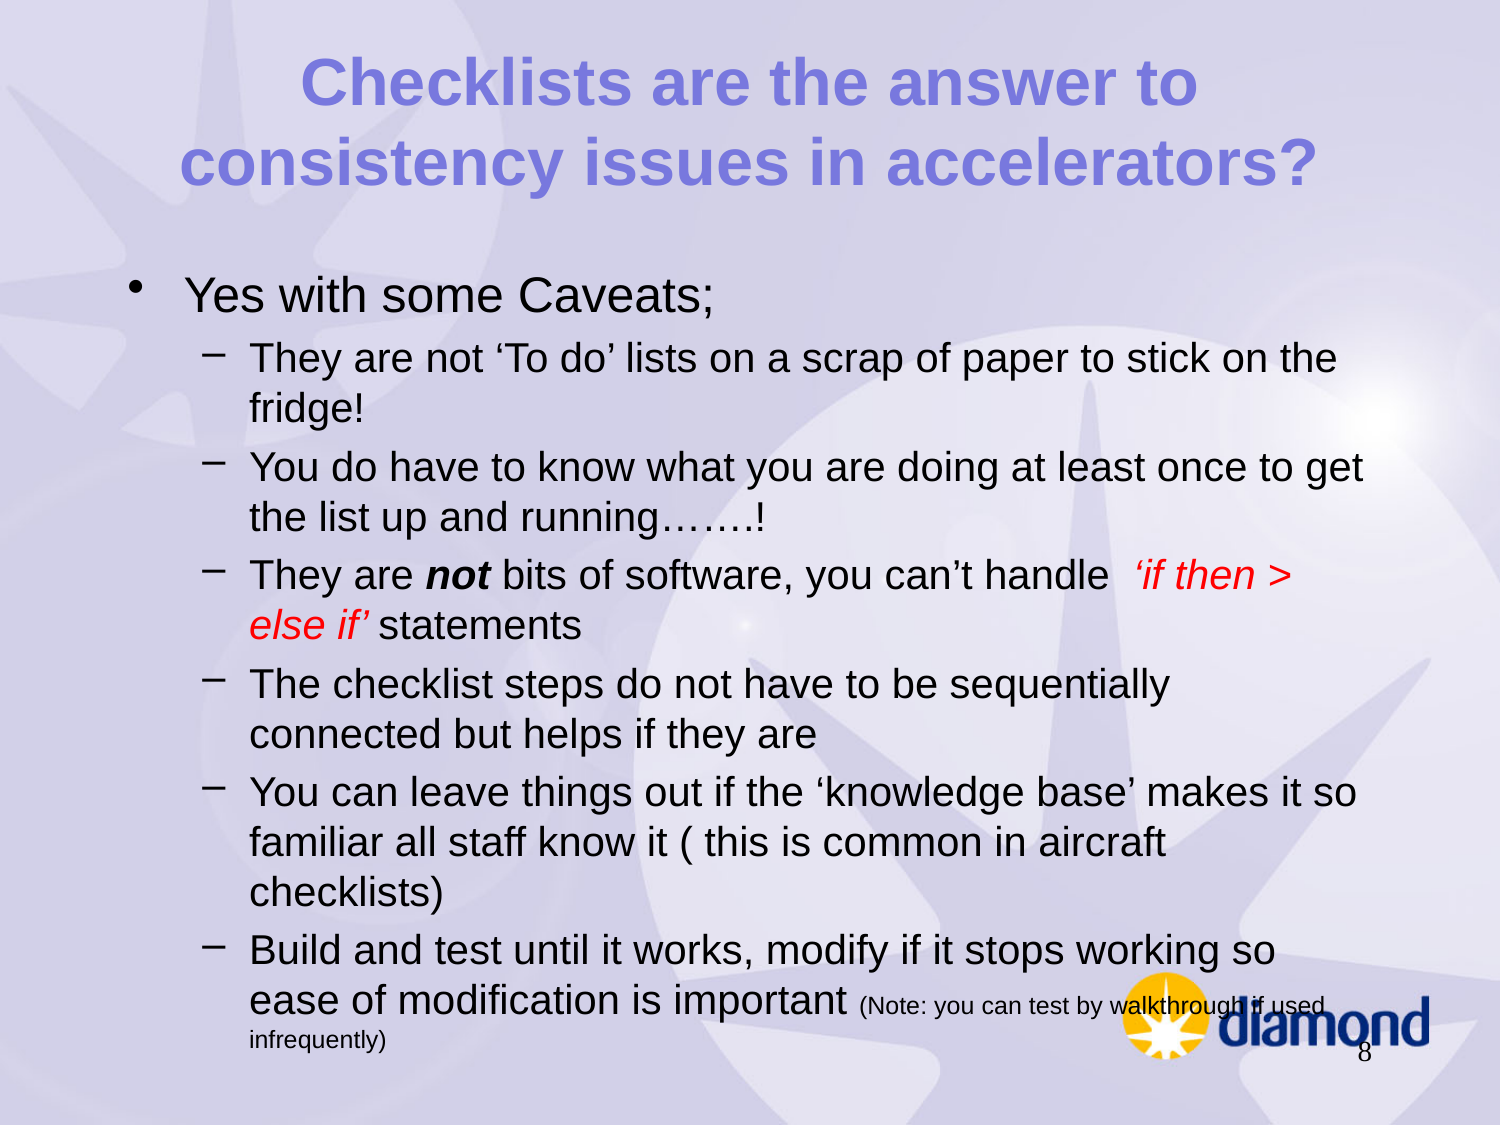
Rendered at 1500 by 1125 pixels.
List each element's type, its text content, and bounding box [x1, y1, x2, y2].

picture [0, 0, 1500, 1125]
title Checklists are the answer to consistency issues in accelerators? [112, 24, 1388, 213]
slide_number 8 [1074, 1024, 1388, 1101]
list Yes with some Caveats; They are not ‘To do’ lists on a scrap of paper to stick on the fridge! You do have to know what you are doing at least once to get the list up and running…….! They are not bits of software, you can’t handle ‘if then > else if’ statements The checklist steps do not have to be sequentially connected but helps if they are You can leave things out if the ‘knowledge base’ makes it so familiar all staff know it ( this is common in aircraft checklists) Build and test until it works, modify if it stops working so ease of modification is important (Note: you can test by walkthrough if used infrequently) [111, 255, 1388, 1006]
